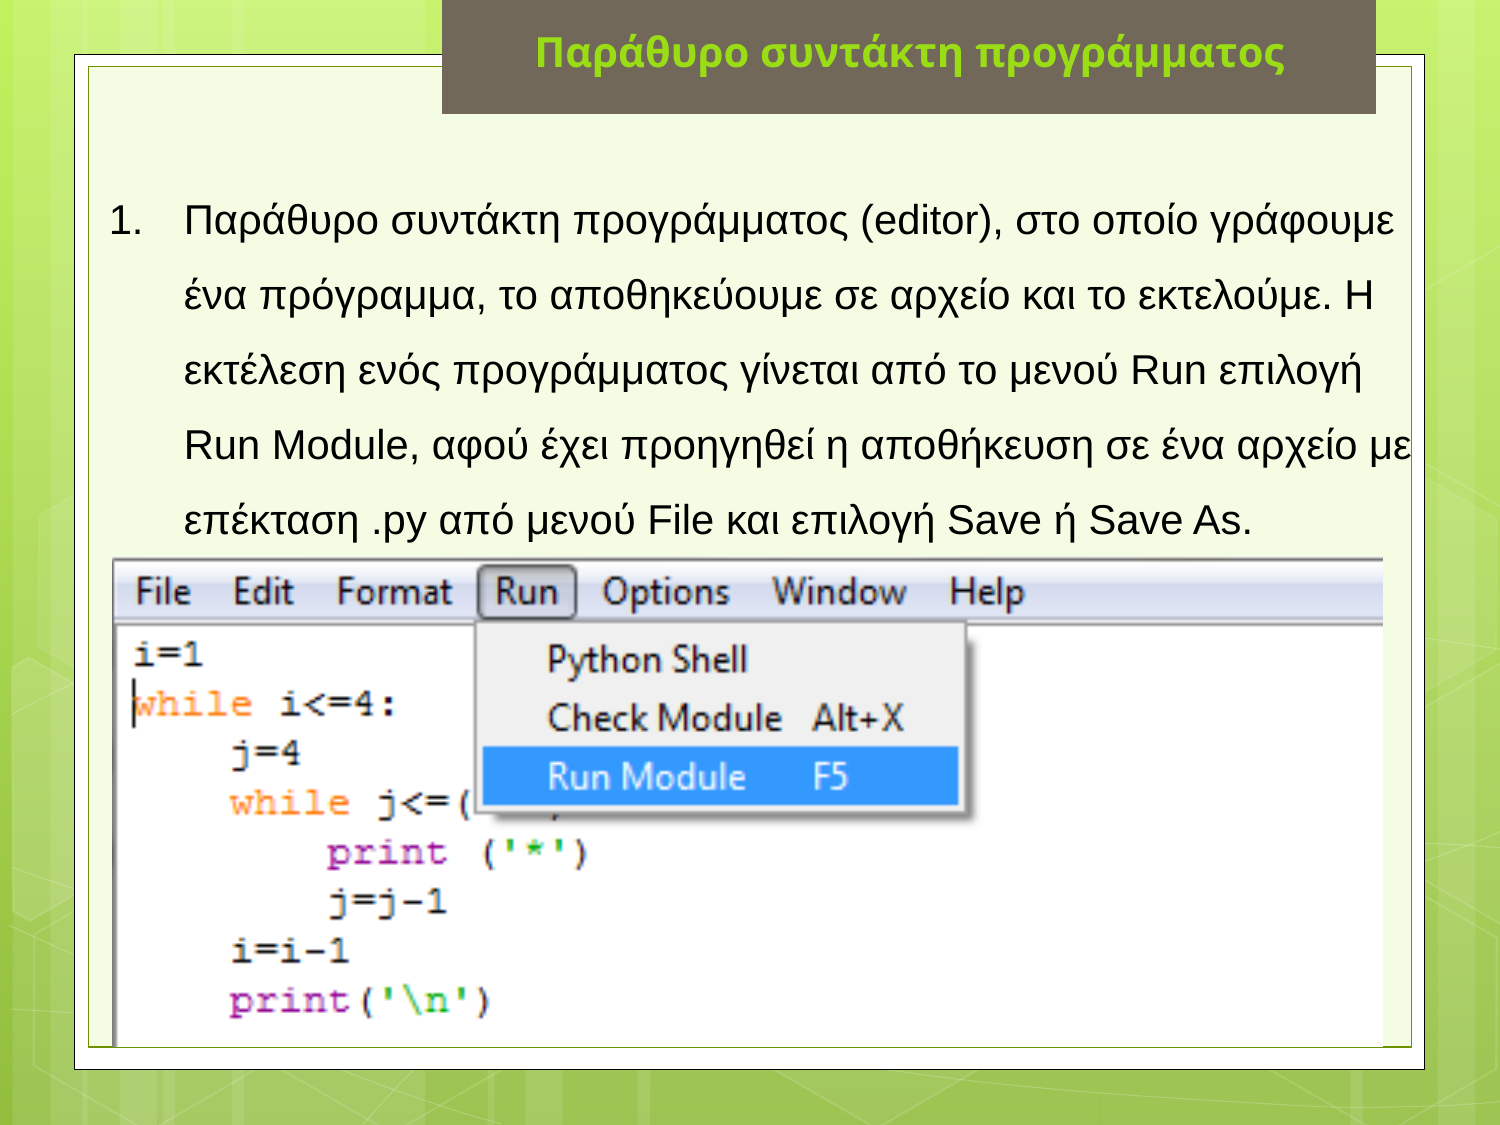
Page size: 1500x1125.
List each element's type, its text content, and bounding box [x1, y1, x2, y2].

text_box Παράθυρο συντάκτη προγράμματος (editor), στο οποίο γράφουμε ένα πρόγραμμα, το αποθηκεύουμε σε αρχείο και το εκτελούμε. Η εκτέλεση ενός προγράμματος γίνεται από το μενού Run επιλογή Run Module, αφού έχει προηγηθεί η αποθήκευση σε ένα αρχείο με επέκταση .py από μενού File και επιλογή Save ή Save As. [93, 160, 1429, 551]
text_box Παράθυρο συντάκτη προγράμματος [441, 0, 1377, 115]
picture [111, 556, 1383, 1048]
text_box [87, 65, 1413, 1048]
